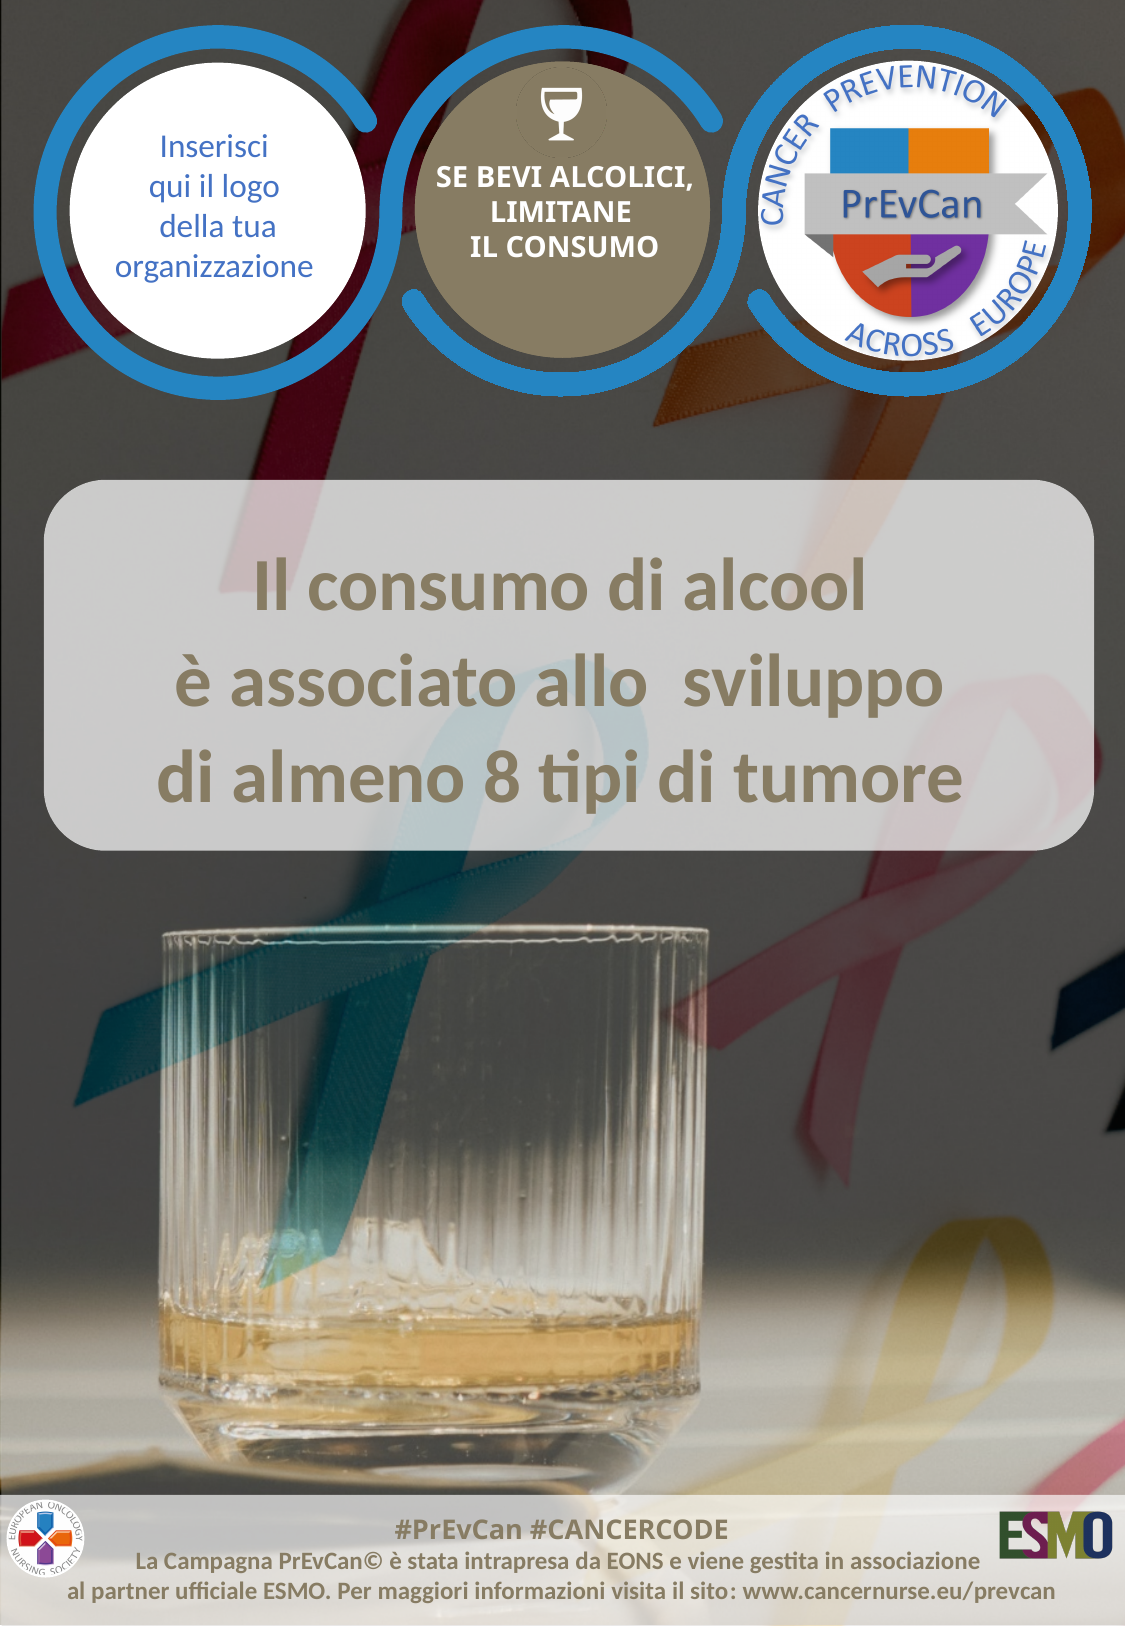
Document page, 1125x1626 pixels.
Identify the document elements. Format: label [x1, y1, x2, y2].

picture [0, 0, 1125, 1495]
text_box [0, 1495, 1125, 1625]
text_box [396, 61, 733, 414]
